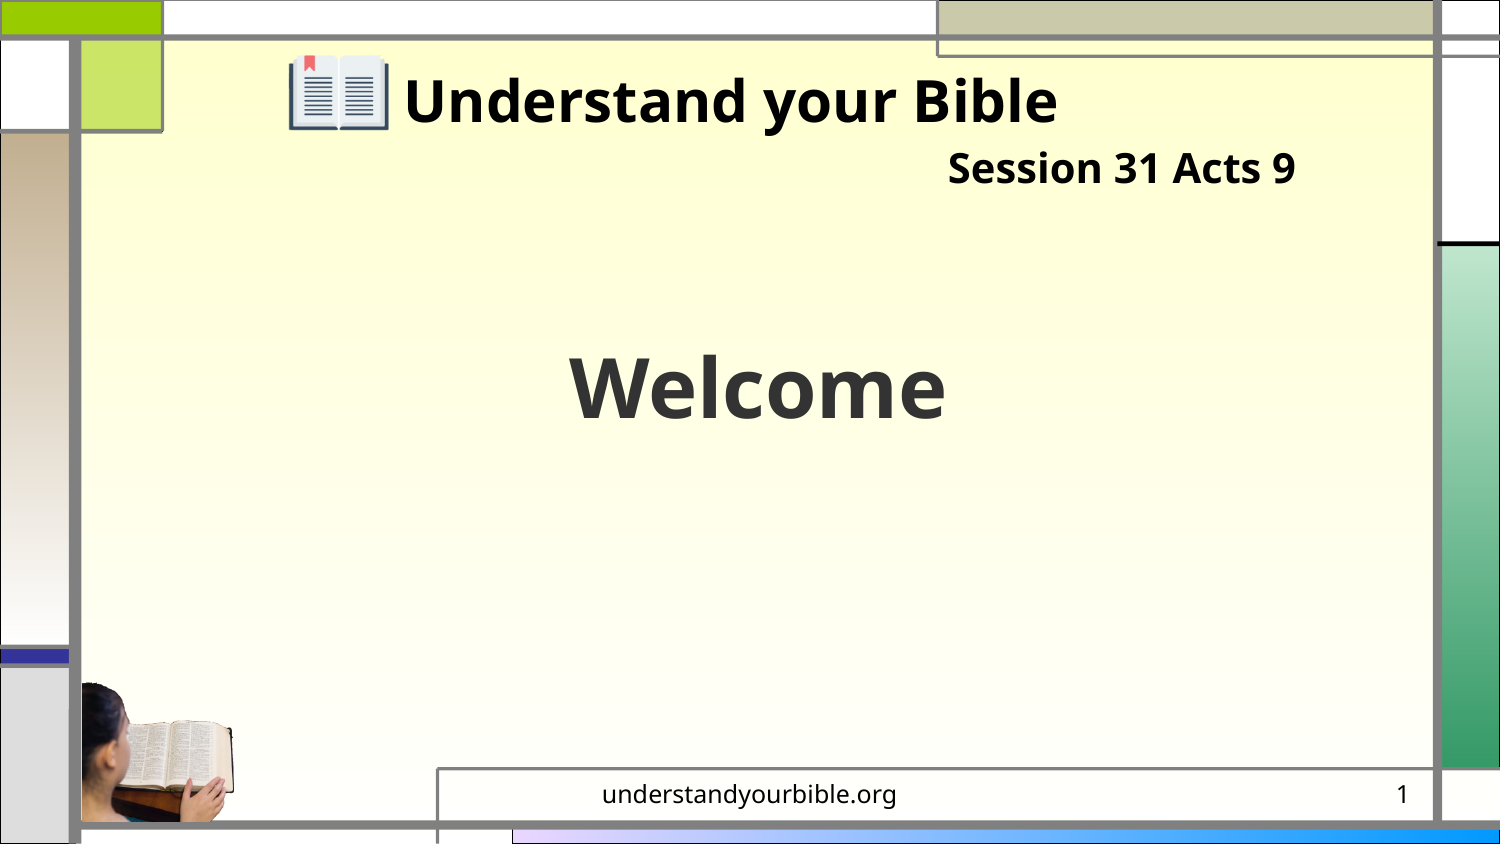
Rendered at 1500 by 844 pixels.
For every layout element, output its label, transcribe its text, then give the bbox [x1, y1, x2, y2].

text_box Session 31 Acts 9 [820, 141, 1424, 242]
text_box Welcome [233, 327, 1284, 479]
footer understandyourbible.org [512, 770, 988, 818]
picture [280, 47, 395, 138]
text_box Understand your Bible [276, 16, 1187, 182]
picture [81, 682, 235, 822]
slide_number 1 [1074, 770, 1425, 818]
